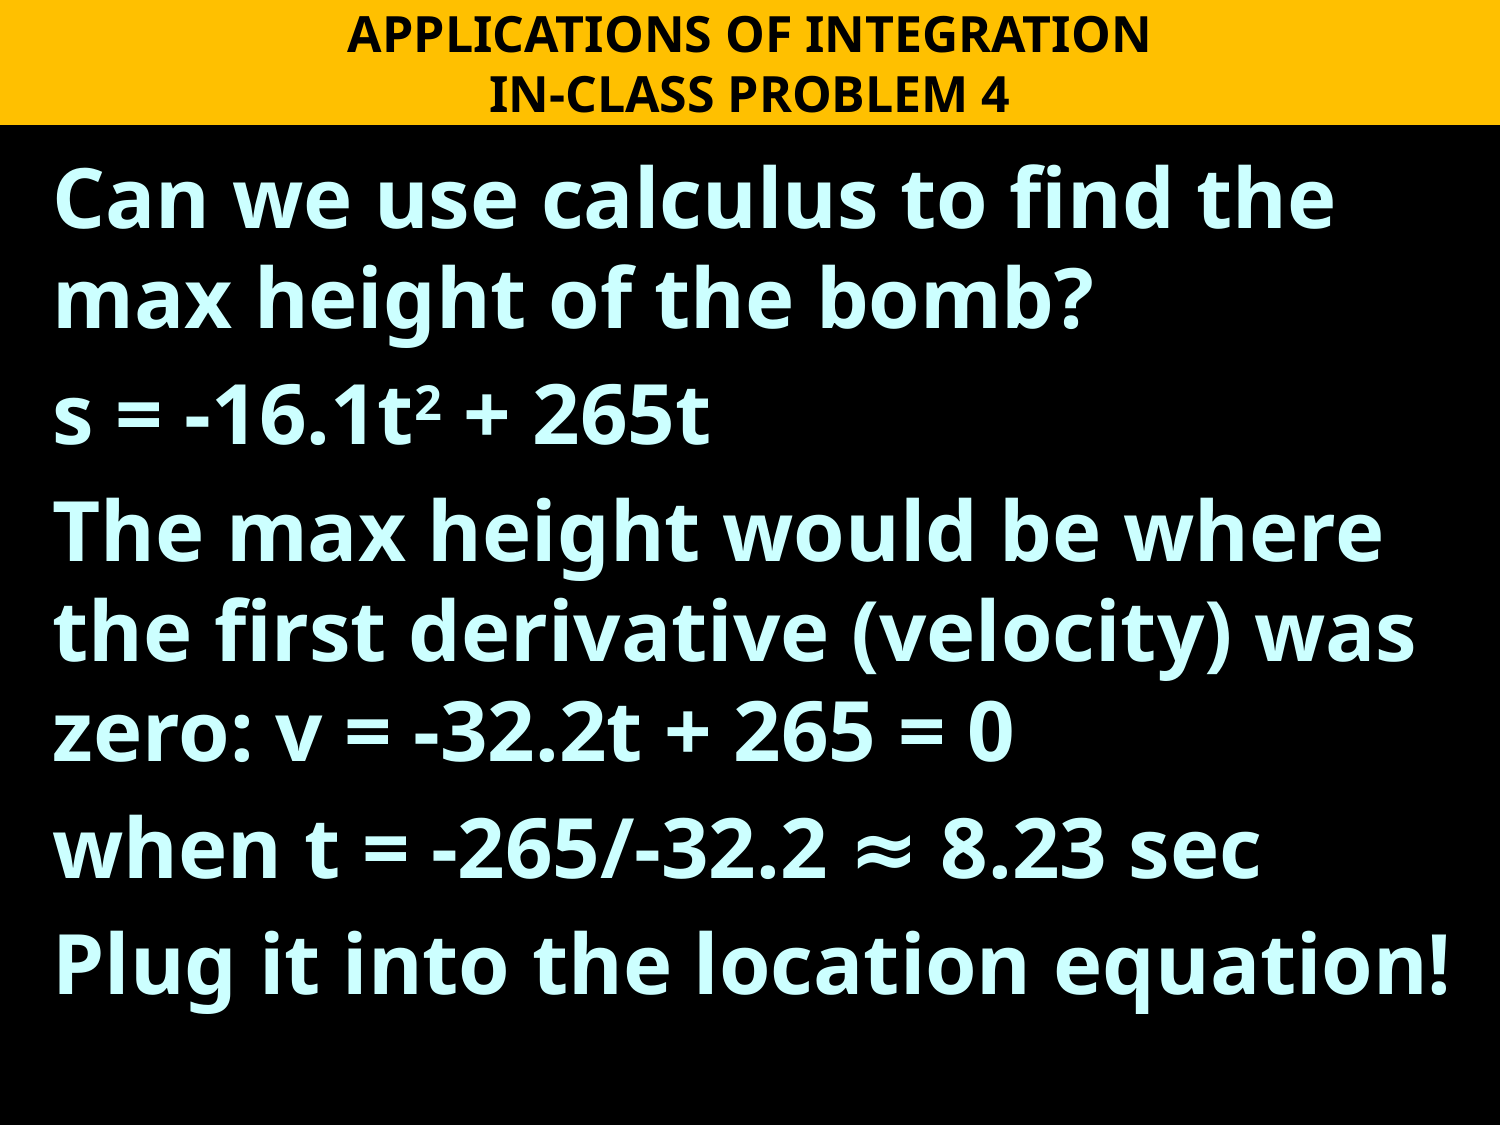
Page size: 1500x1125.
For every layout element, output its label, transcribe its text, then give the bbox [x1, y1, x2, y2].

list Can we use calculus to find the max height of the bomb? s = -16.1t2 + 265t The max height would be where the first derivative (velocity) was zero: v = -32.2t + 265 = 0 when t = -265/-32.2 ≈ 8.23 sec Plug it into the location equation! [37, 137, 1475, 1063]
text_box APPLICATIONS OF INTEGRATION IN-CLASS PROBLEM 4 [0, 0, 1500, 125]
